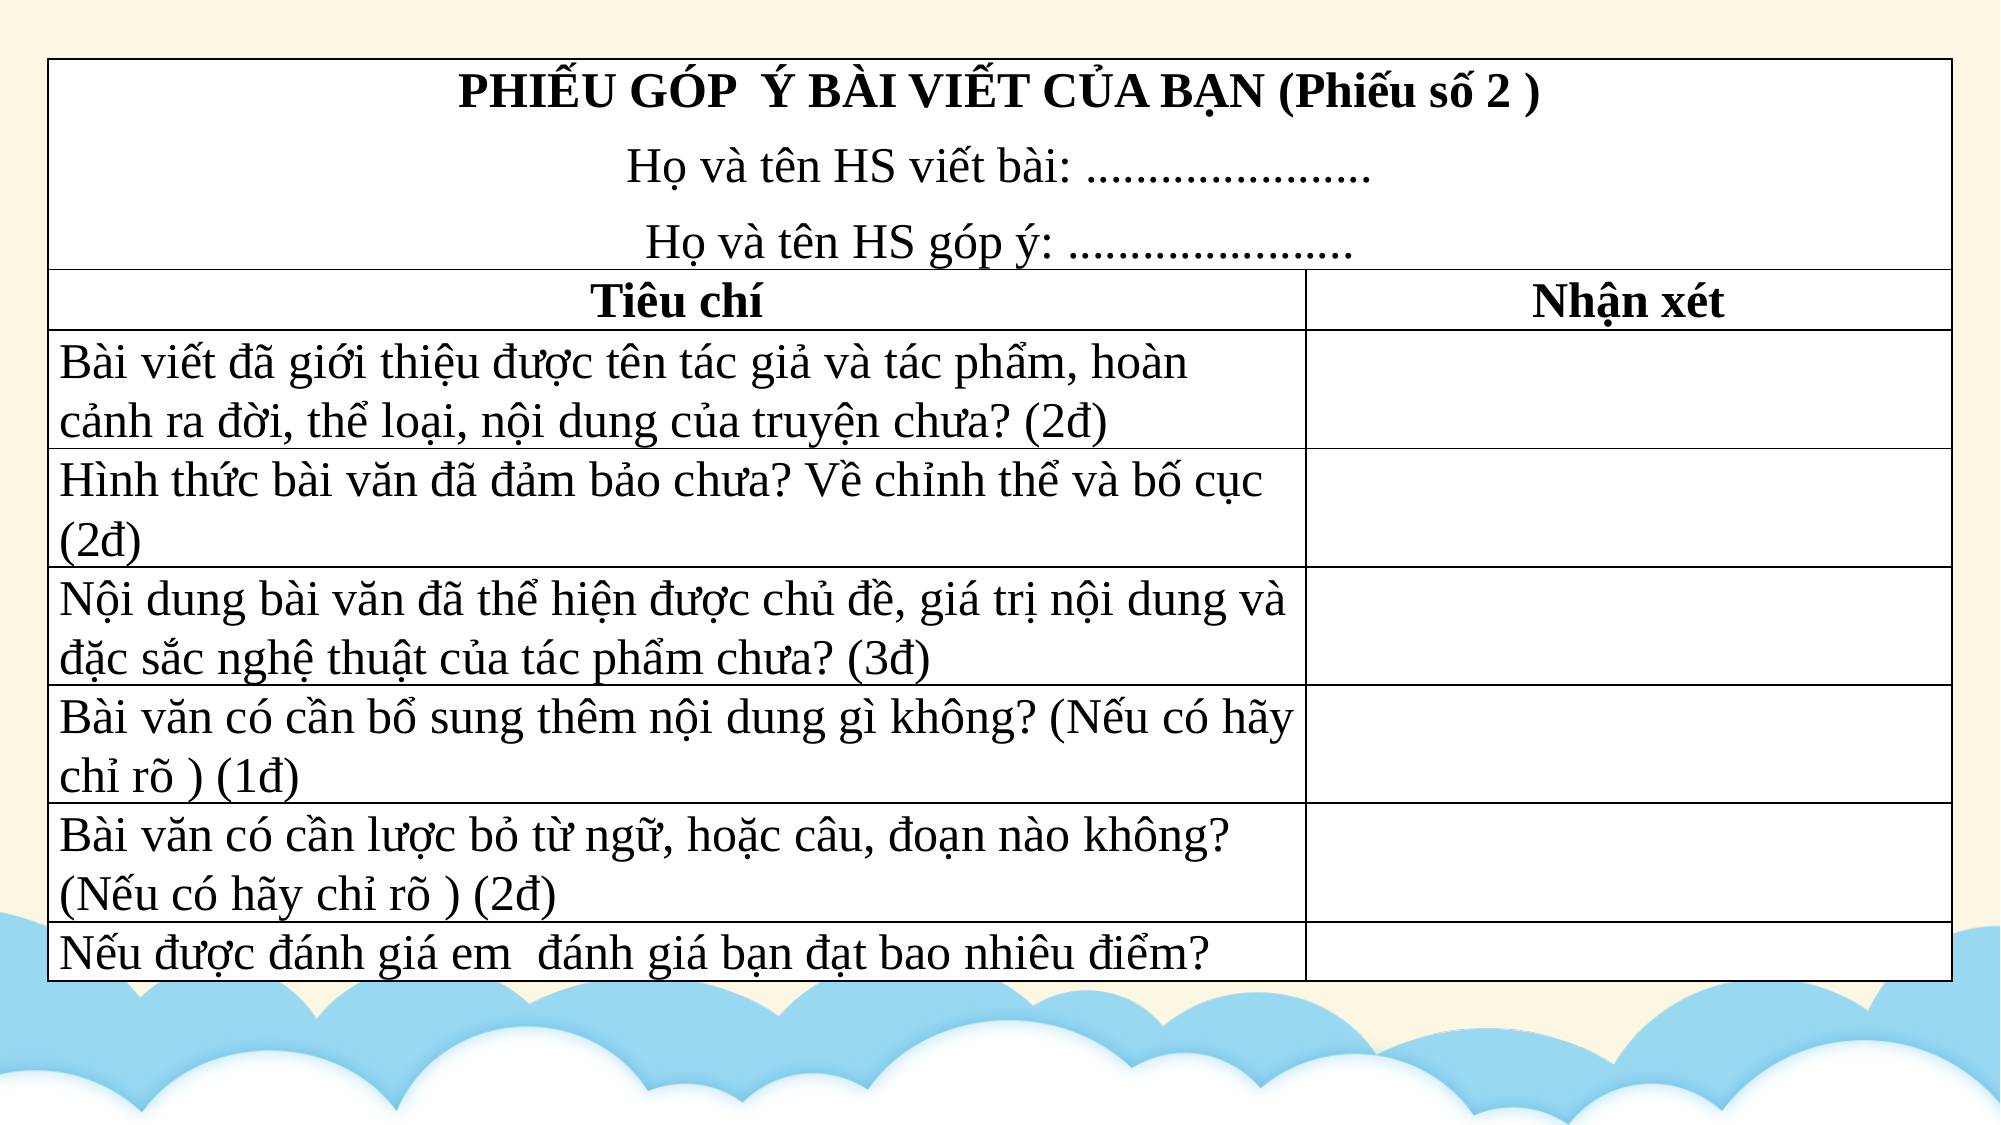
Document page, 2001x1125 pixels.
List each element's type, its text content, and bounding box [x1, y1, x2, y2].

picture [0, 821, 2000, 1125]
table_cell [1307, 686, 1951, 802]
table_cell [1307, 449, 1951, 566]
table_cell [1307, 568, 1951, 684]
table_cell [1307, 804, 1951, 821]
picture [1591, 103, 1823, 314]
table_cell Bài văn có cần lược bỏ từ ngữ, hoặc câu, đoạn nào không? (Nếu có hãy chỉ rõ ) (2đ) [49, 804, 1305, 821]
table_header PHIẾU GÓP Ý BÀI VIẾT CỦA BẠN (Phiếu số 2 ) Họ và tên HS viết bài: ....................... Họ và tên HS góp ý: ....................... [49, 60, 1951, 269]
table_cell [1307, 331, 1951, 448]
table_cell Nhận xét [1307, 270, 1951, 329]
table_cell Nội dung bài văn đã thể hiện được chủ đề, giá trị nội dung và đặc sắc nghệ thuật của tác phẩm chưa? (3đ) [49, 568, 1305, 684]
table_cell Hình thức bài văn đã đảm bảo chưa? Về chỉnh thể và bố cục (2đ) [49, 449, 1305, 566]
table_cell Bài văn có cần bổ sung thêm nội dung gì không? (Nếu có hãy chỉ rõ ) (1đ) [49, 686, 1305, 802]
table_cell Tiêu chí [49, 270, 1305, 329]
table_cell Bài viết đã giới thiệu được tên tác giả và tác phẩm, hoàn cảnh ra đời, thể loại, nội dung của truyện chưa? (2đ) [49, 331, 1305, 448]
